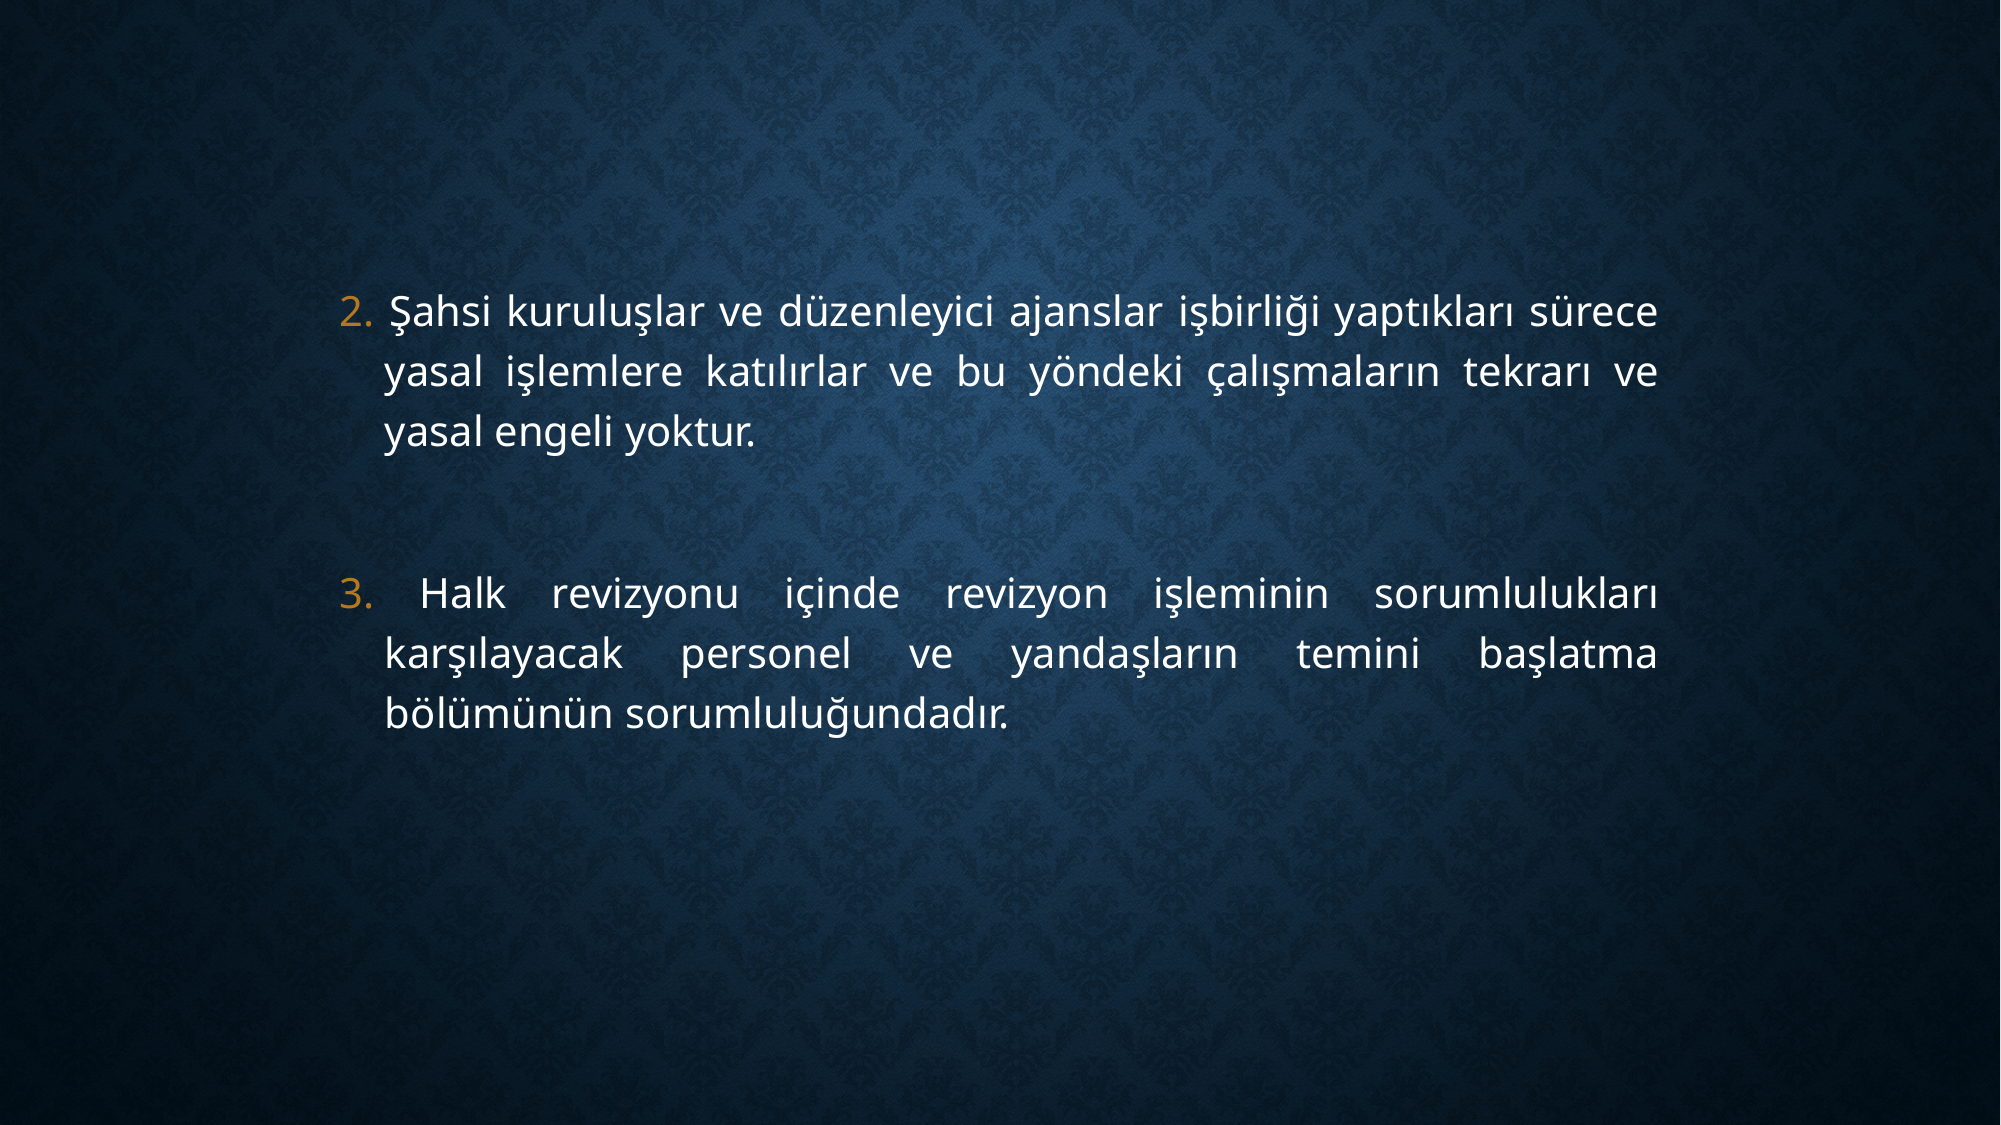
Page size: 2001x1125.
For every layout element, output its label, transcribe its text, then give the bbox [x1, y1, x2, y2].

list 2. Şahsi kuruluşlar ve düzenleyici ajanslar işbirliği yaptıkları sürece yasal işlemlere katılırlar ve bu yöndeki çalışmaların tekrarı ve yasal engeli yoktur. 3. Halk revizyonu içinde revizyon işleminin sorumlulukları karşılayacak personel ve yandaşların temini başlatma bölümünün sorumluluğundadır. [324, 267, 1675, 1000]
